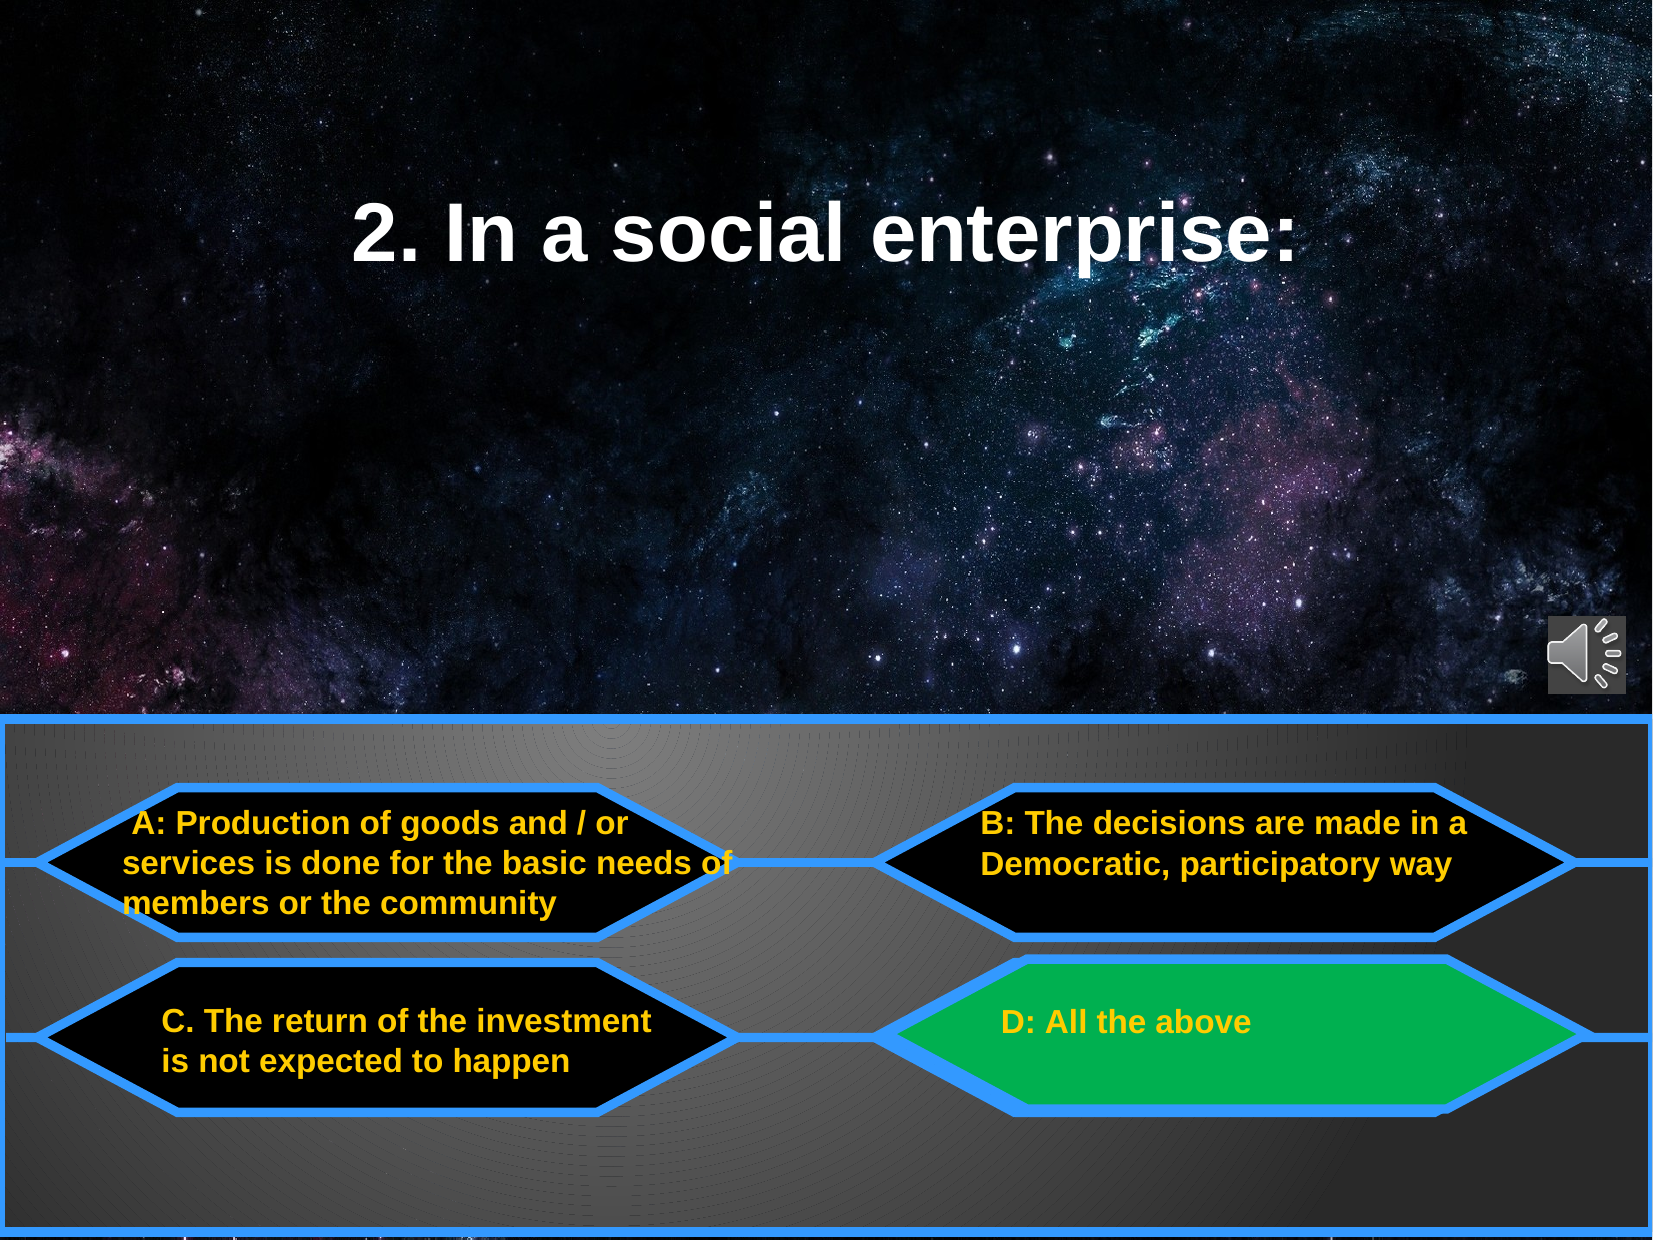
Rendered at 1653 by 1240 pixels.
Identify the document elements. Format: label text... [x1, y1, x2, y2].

text_box 2. In a social enterprise: [102, 170, 1550, 287]
text_box [1550, 849, 1574, 876]
text_box [1002, 787, 1447, 794]
text_box A: Production of goods and / or services is done for the basic needs of members or the community [114, 793, 744, 969]
picture [0, 1232, 1653, 1240]
text_box B: The decisions are made in a Democratic, participatory way [972, 794, 1550, 930]
picture [0, 0, 1653, 718]
text_box [875, 810, 972, 915]
text_box [1000, 930, 1449, 938]
text_box D: All the above [993, 992, 1481, 1048]
text_box [0, 718, 1653, 1232]
text_box [697, 1015, 737, 1059]
text_box [875, 962, 1441, 1113]
text_box [167, 787, 608, 793]
text_box C. The return of the investment is not expected to happen [153, 992, 697, 1128]
text_box [38, 821, 114, 904]
text_box [886, 959, 1587, 1109]
text_box [38, 969, 653, 1100]
